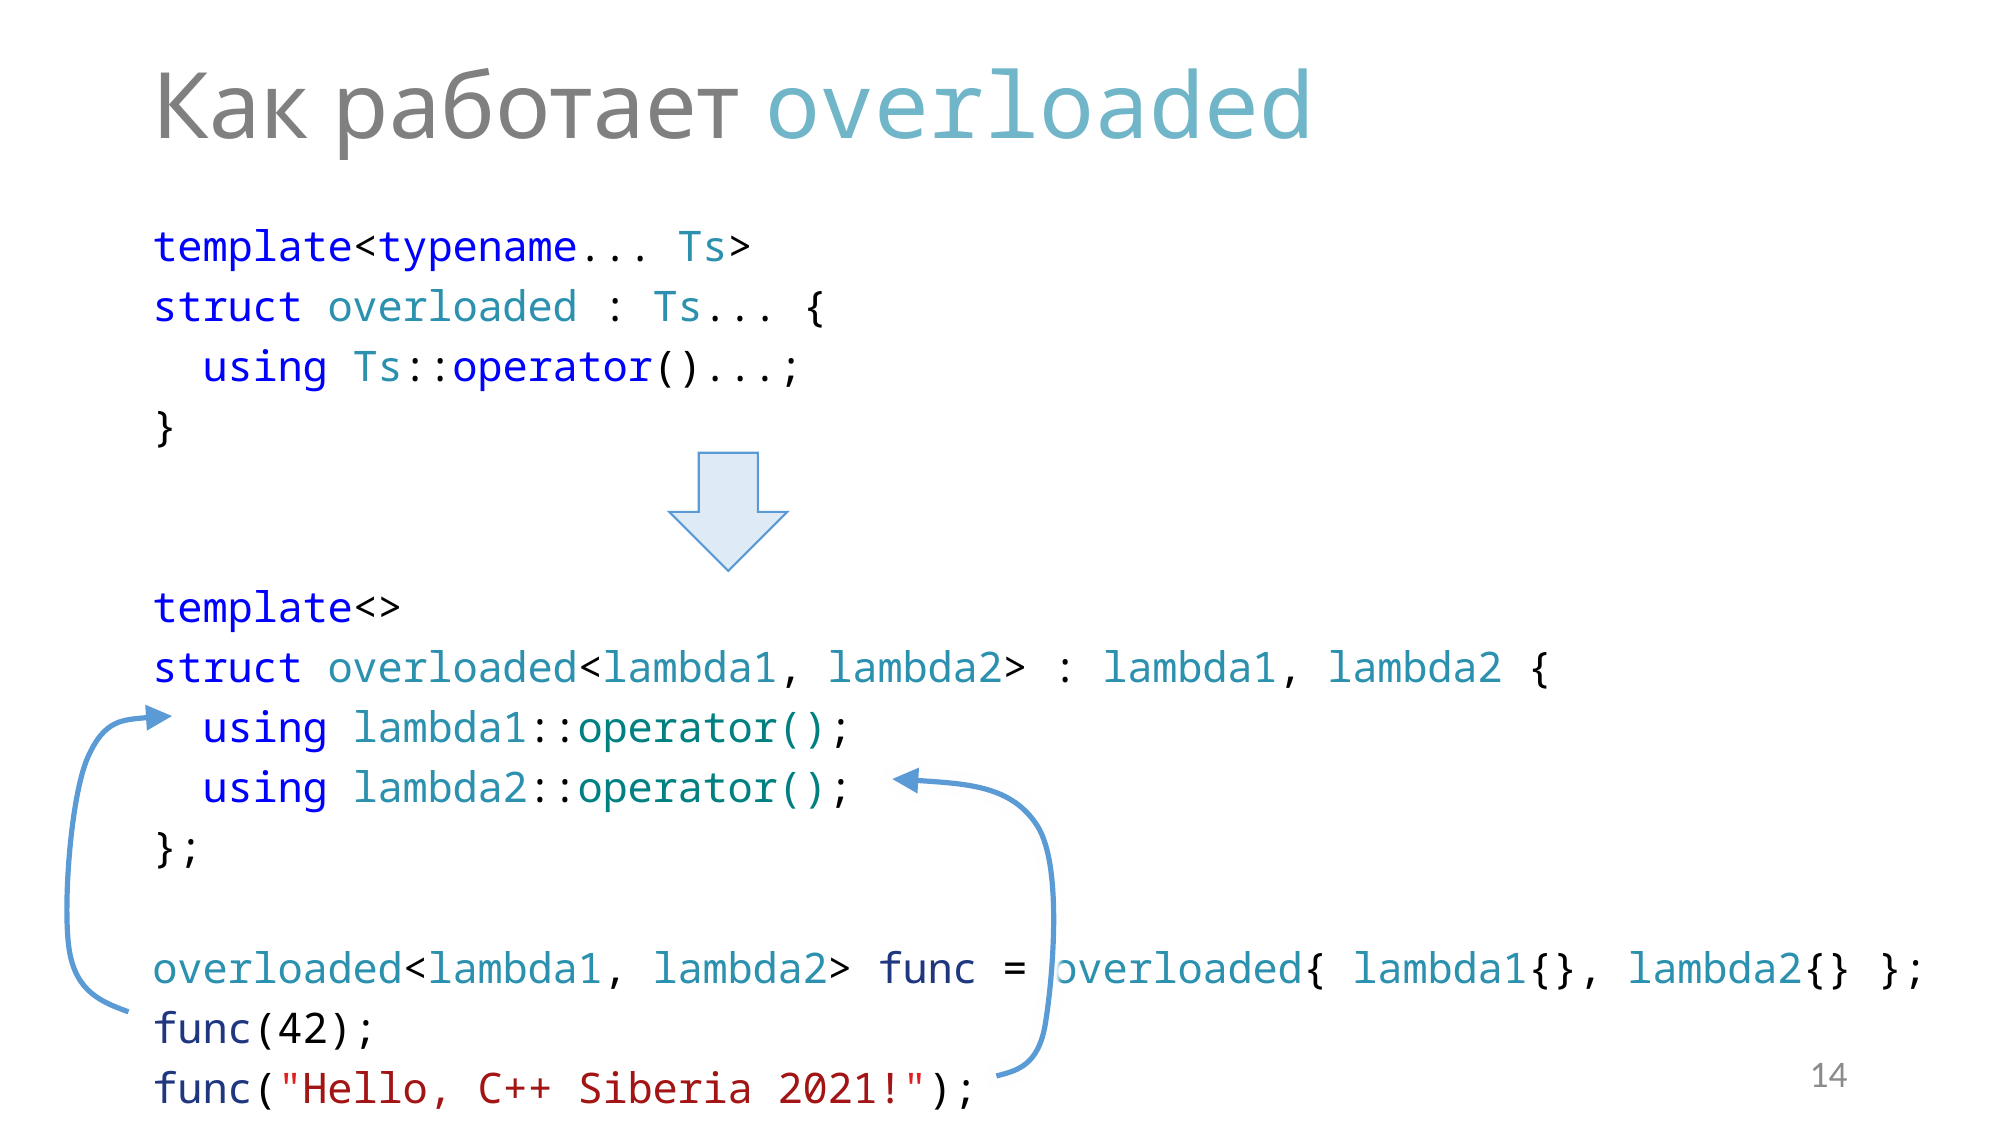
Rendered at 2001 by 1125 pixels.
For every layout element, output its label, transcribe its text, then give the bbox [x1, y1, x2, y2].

slide_number 14 [1412, 1042, 1863, 1103]
list template<typename... Ts> struct overloaded : Ts... { using Ts::operator()...; } template<> struct overloaded<lambda1, lambda2> : lambda1, lambda2 { using lambda1::operator(); using lambda2::operator(); }; overloaded<lambda1, lambda2> func = overloaded{ lambda1{}, lambda2{} }; func(42); func("Hello, C++ Siberia 2021!"); [137, 217, 2000, 1125]
text_box [666, 451, 790, 573]
text_box [65, 706, 172, 1013]
text_box [892, 769, 1055, 1077]
title Как работает overloaded [137, 0, 1863, 217]
